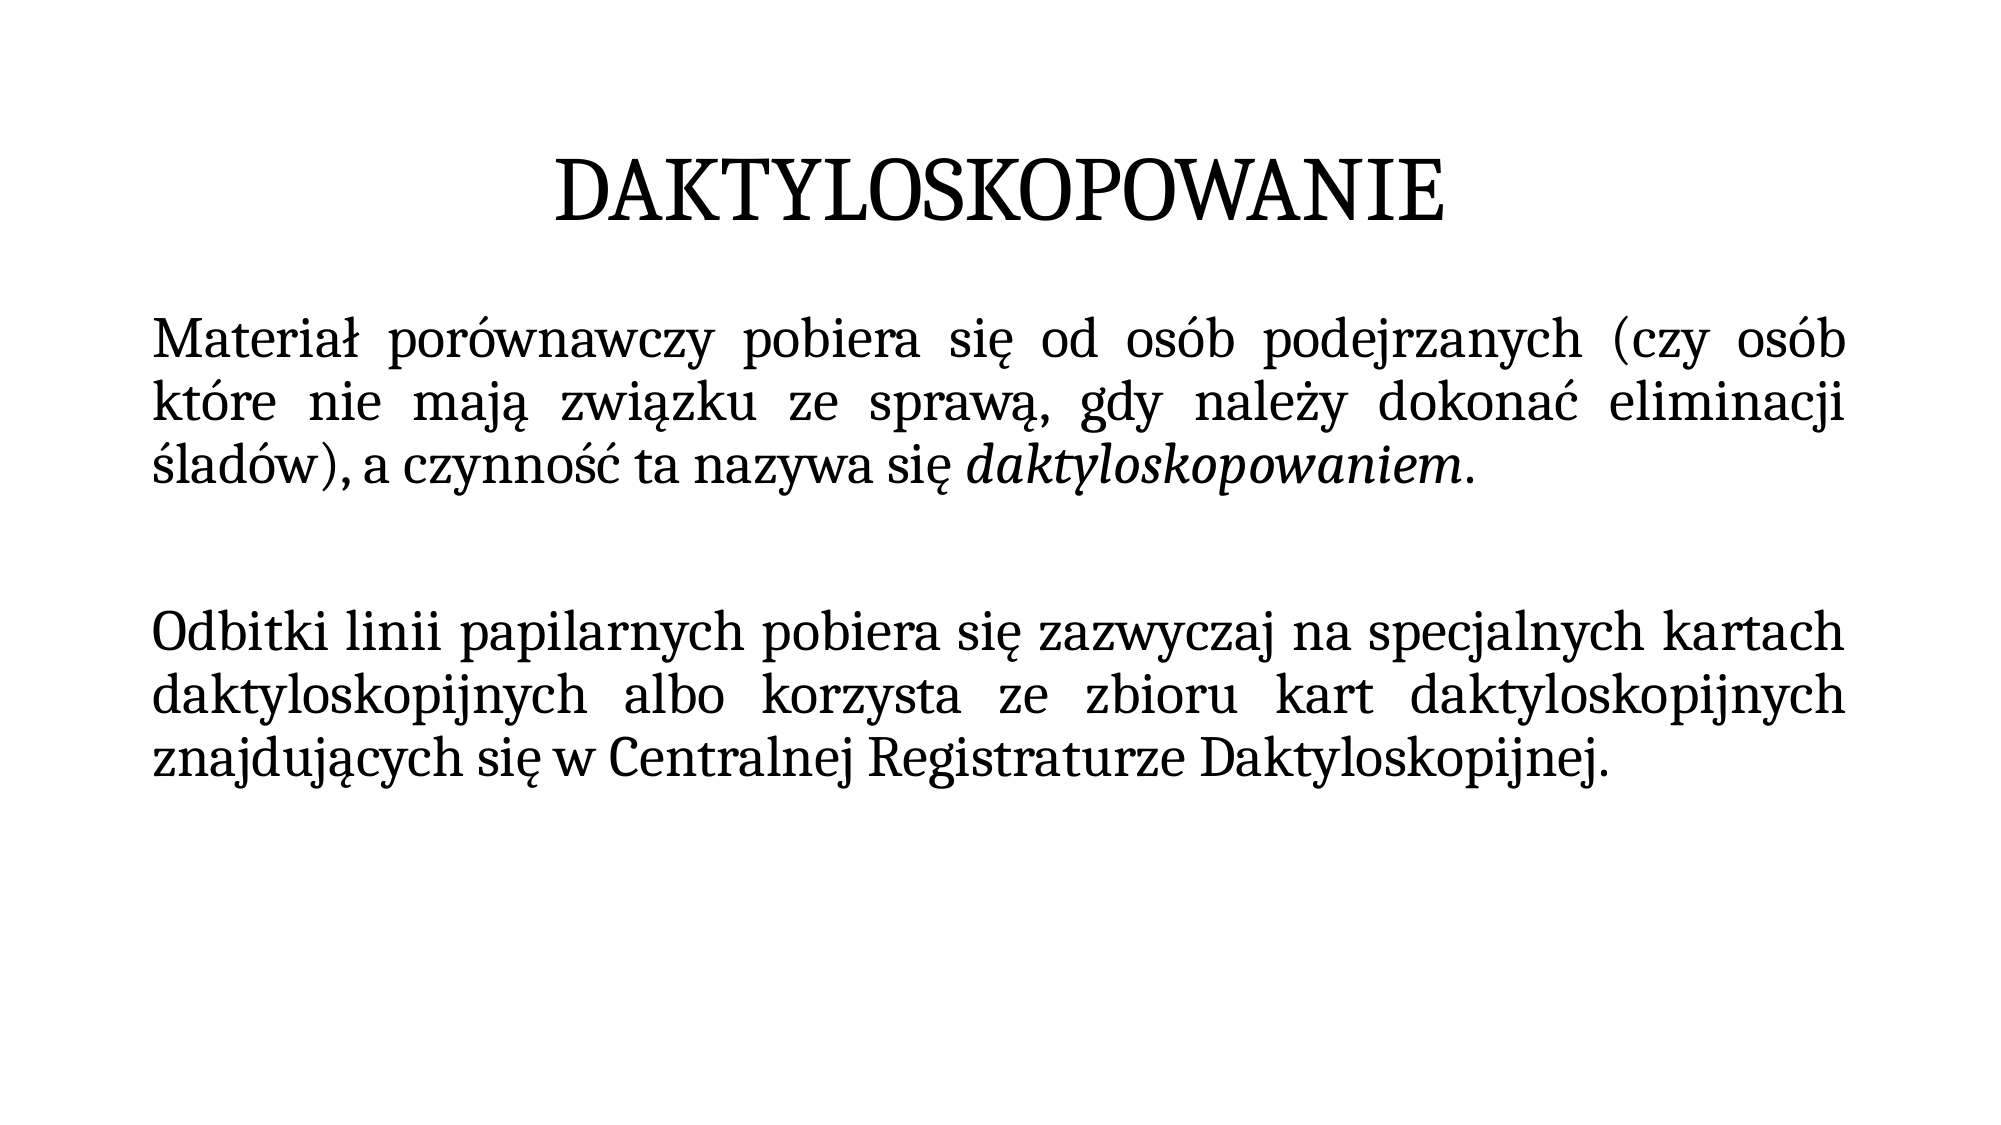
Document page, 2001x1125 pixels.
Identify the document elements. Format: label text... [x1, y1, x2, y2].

title DAKTYLOSKOPOWANIE [137, 82, 1863, 299]
list Materiał porównawczy pobiera się od osób podejrzanych (czy osób które nie mają związku ze sprawą, gdy należy dokonać eliminacji śladów), a czynność ta nazywa się daktyloskopowaniem. Odbitki linii papilarnych pobiera się zazwyczaj na specjalnych kartach daktyloskopijnych albo korzysta ze zbioru kart daktyloskopijnych znajdujących się w Centralnej Registraturze Daktyloskopijnej. [137, 299, 1863, 1014]
